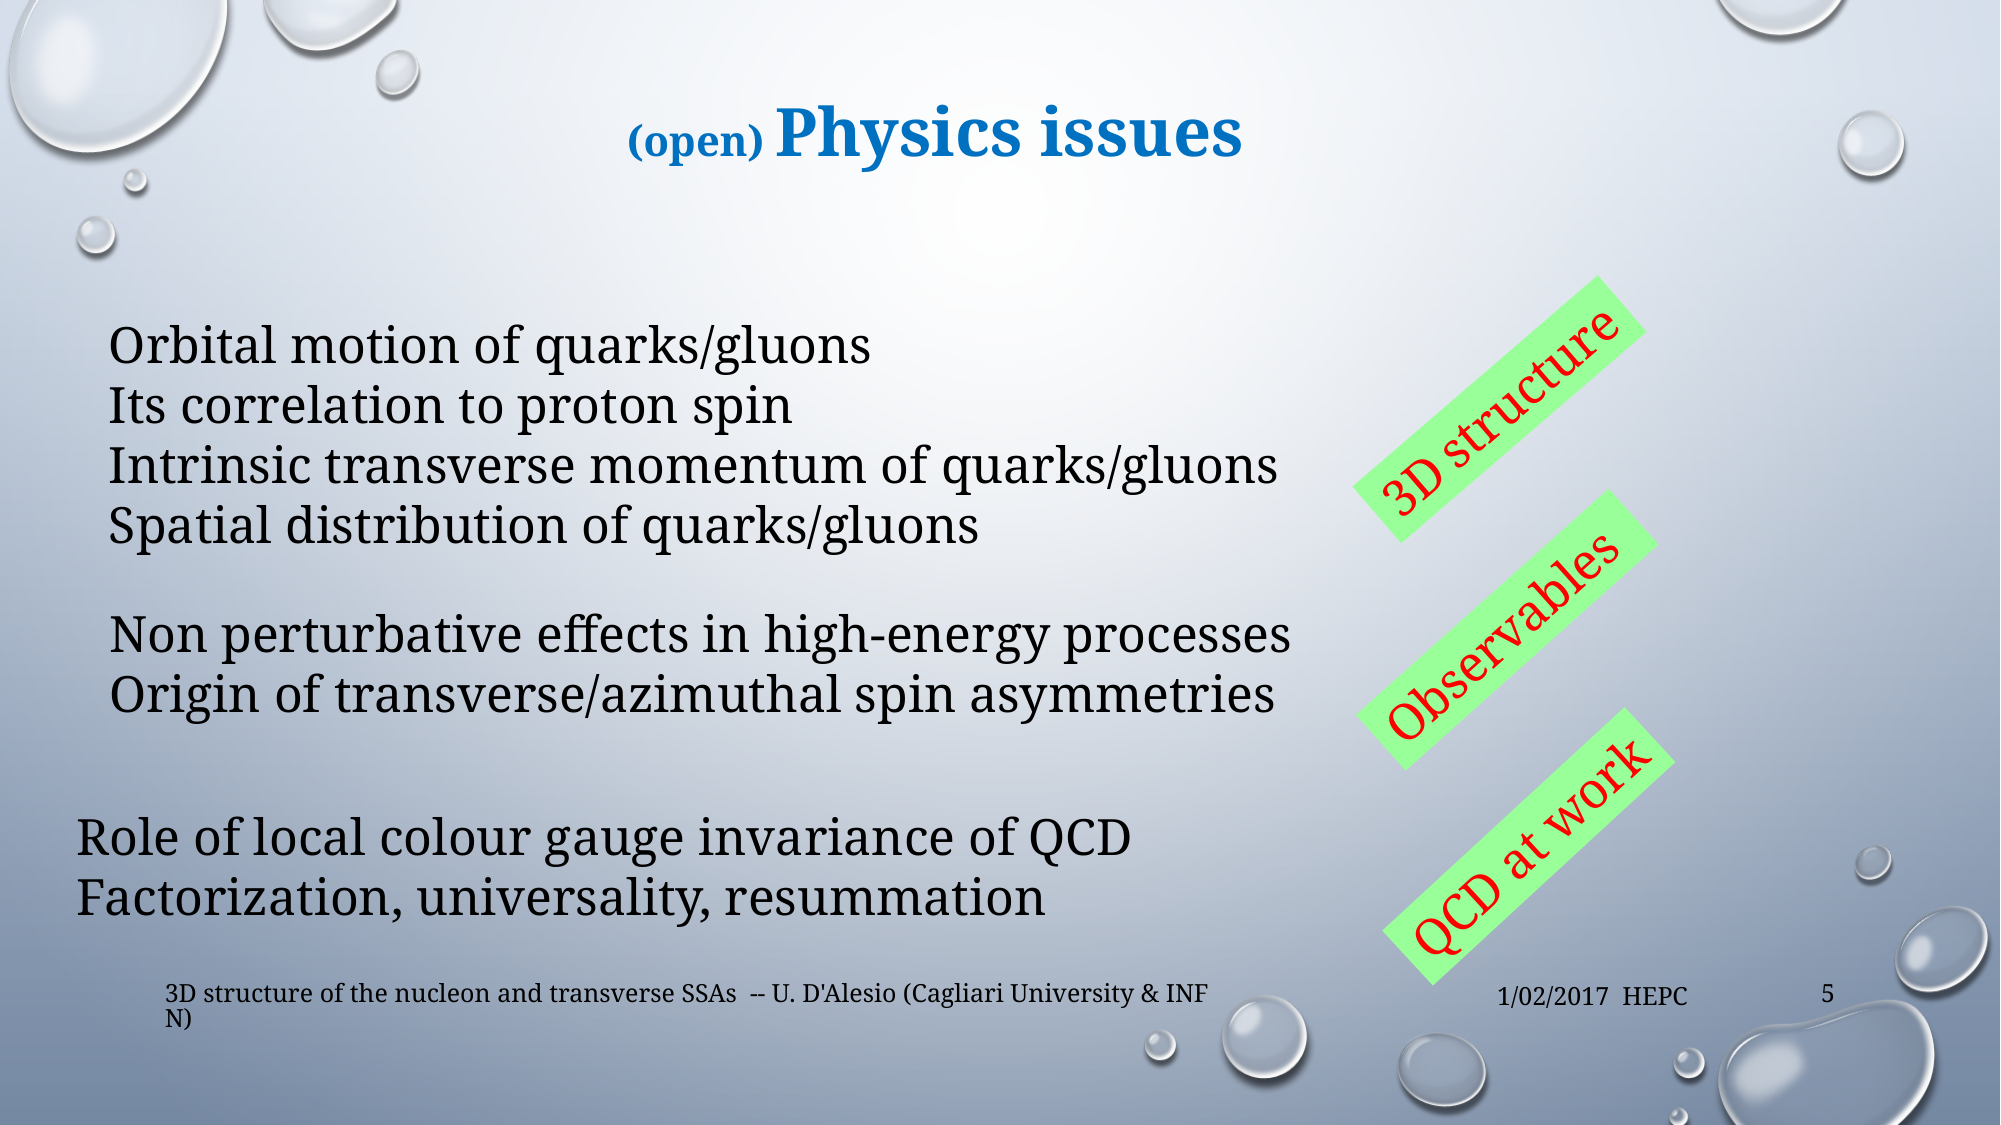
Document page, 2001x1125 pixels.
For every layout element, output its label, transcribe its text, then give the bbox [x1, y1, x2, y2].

text_box QCD at work [1382, 707, 1676, 986]
footer 3D structure of the nucleon and transverse SSAs -- U. D'Alesio (Cagliari University & INFN) [149, 965, 1245, 1025]
text_box Role of local colour gauge invariance of QCD Factorization, universality, resummation [62, 797, 1148, 933]
slide_number 5 [1724, 965, 1851, 1025]
text_box Observables [1355, 488, 1659, 771]
text_box Orbital motion of quarks/gluons Its correlation to proton spin Intrinsic transverse momentum of quarks/gluons Spatial distribution of quarks/gluons [94, 305, 1308, 561]
picture [0, 0, 2000, 1125]
text_box Non perturbative effects in high-energy processes Origin of transverse/azimuthal spin asymmetries [94, 595, 1357, 775]
text_box 3D structure [1352, 275, 1647, 544]
text_box (open) Physics issues [612, 82, 1260, 178]
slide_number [1259, 965, 1710, 1025]
